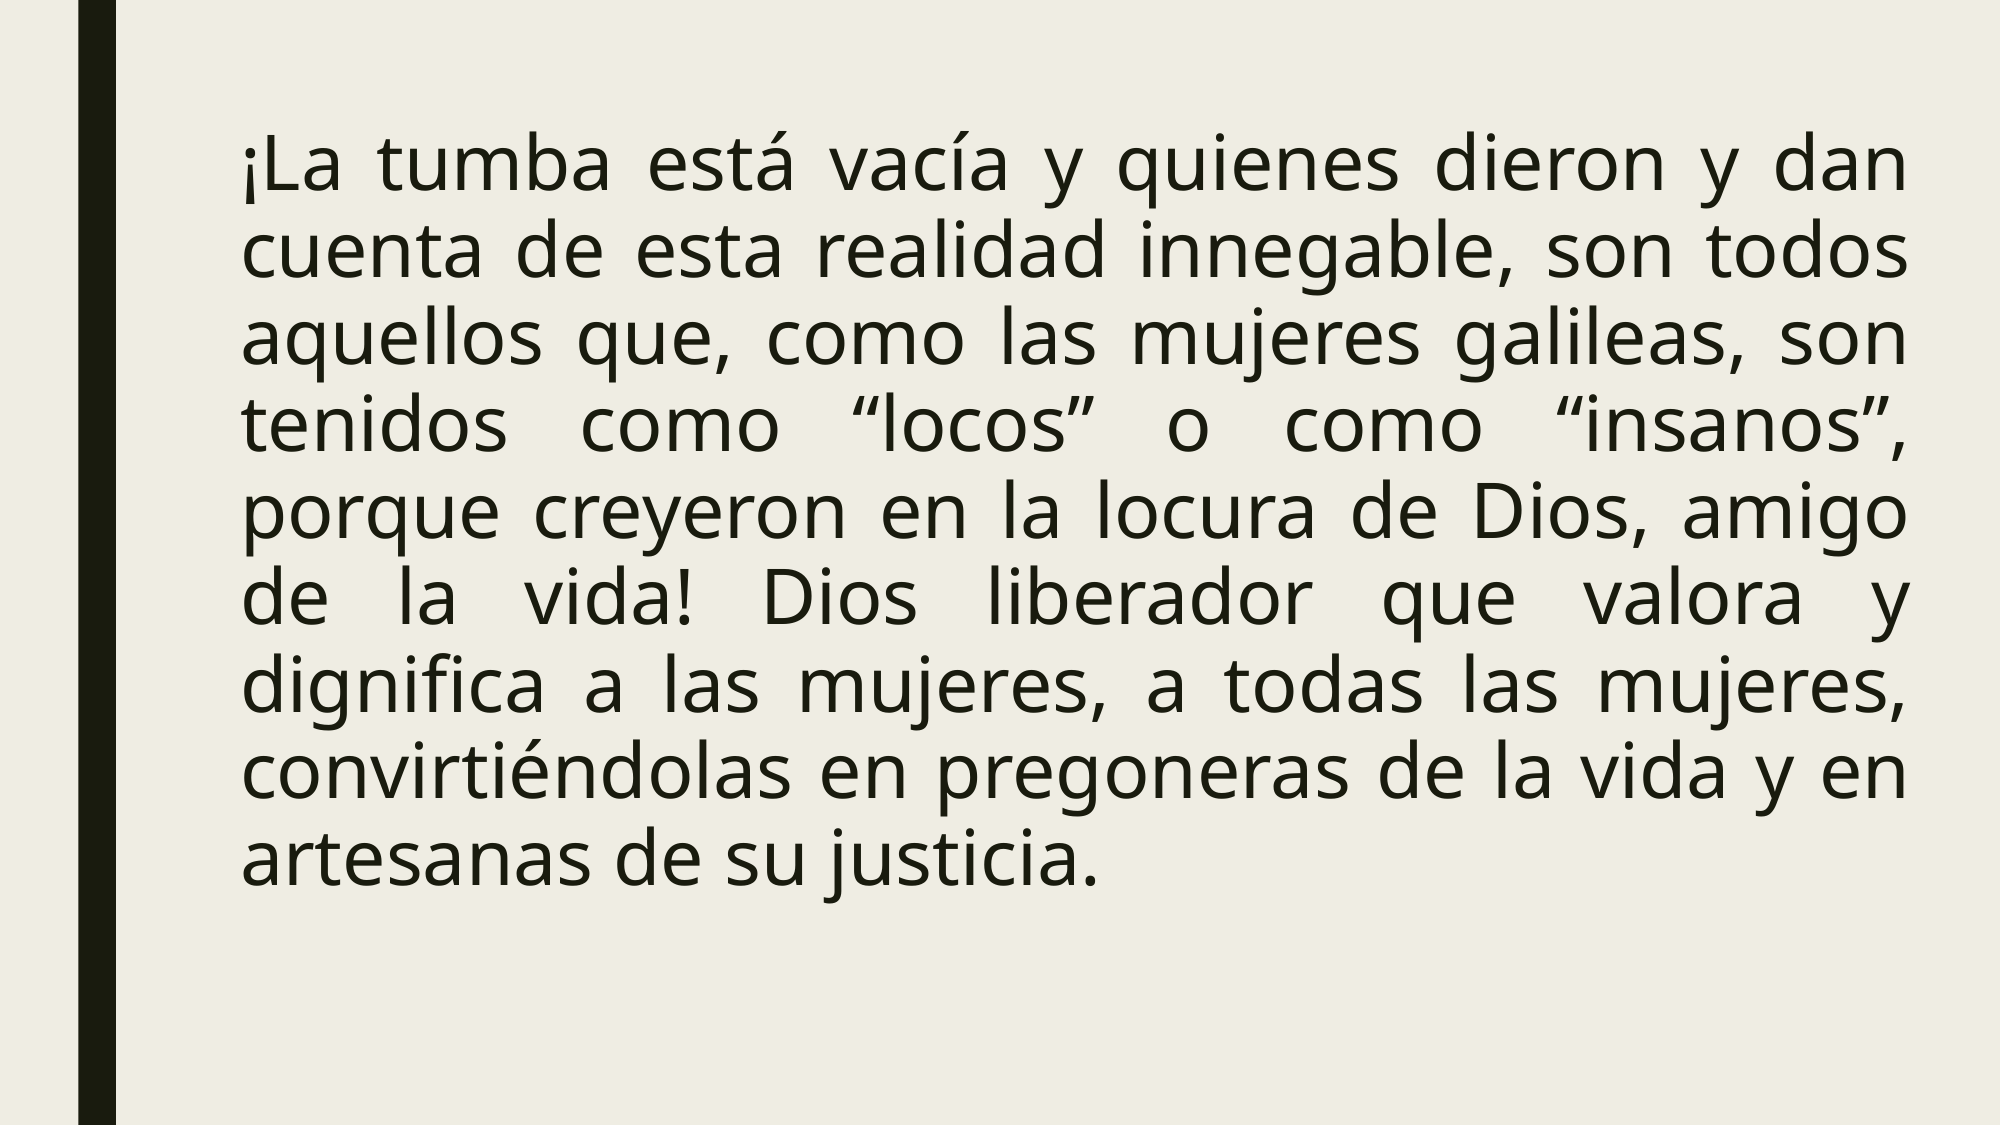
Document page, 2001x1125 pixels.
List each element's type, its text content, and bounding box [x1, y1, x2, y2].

list ¡La tumba está vacía y quienes dieron y dan cuenta de esta realidad innegable, son todos aquellos que, como las mujeres galileas, son tenidos como “locos” o como “insanos”, porque creyeron en la locura de Dios, amigo de la vida! Dios liberador que valora y dignifica a las mujeres, a todas las mujeres, convirtiéndolas en pregoneras de la vida y en artesanas de su justicia. [225, 63, 1927, 1061]
